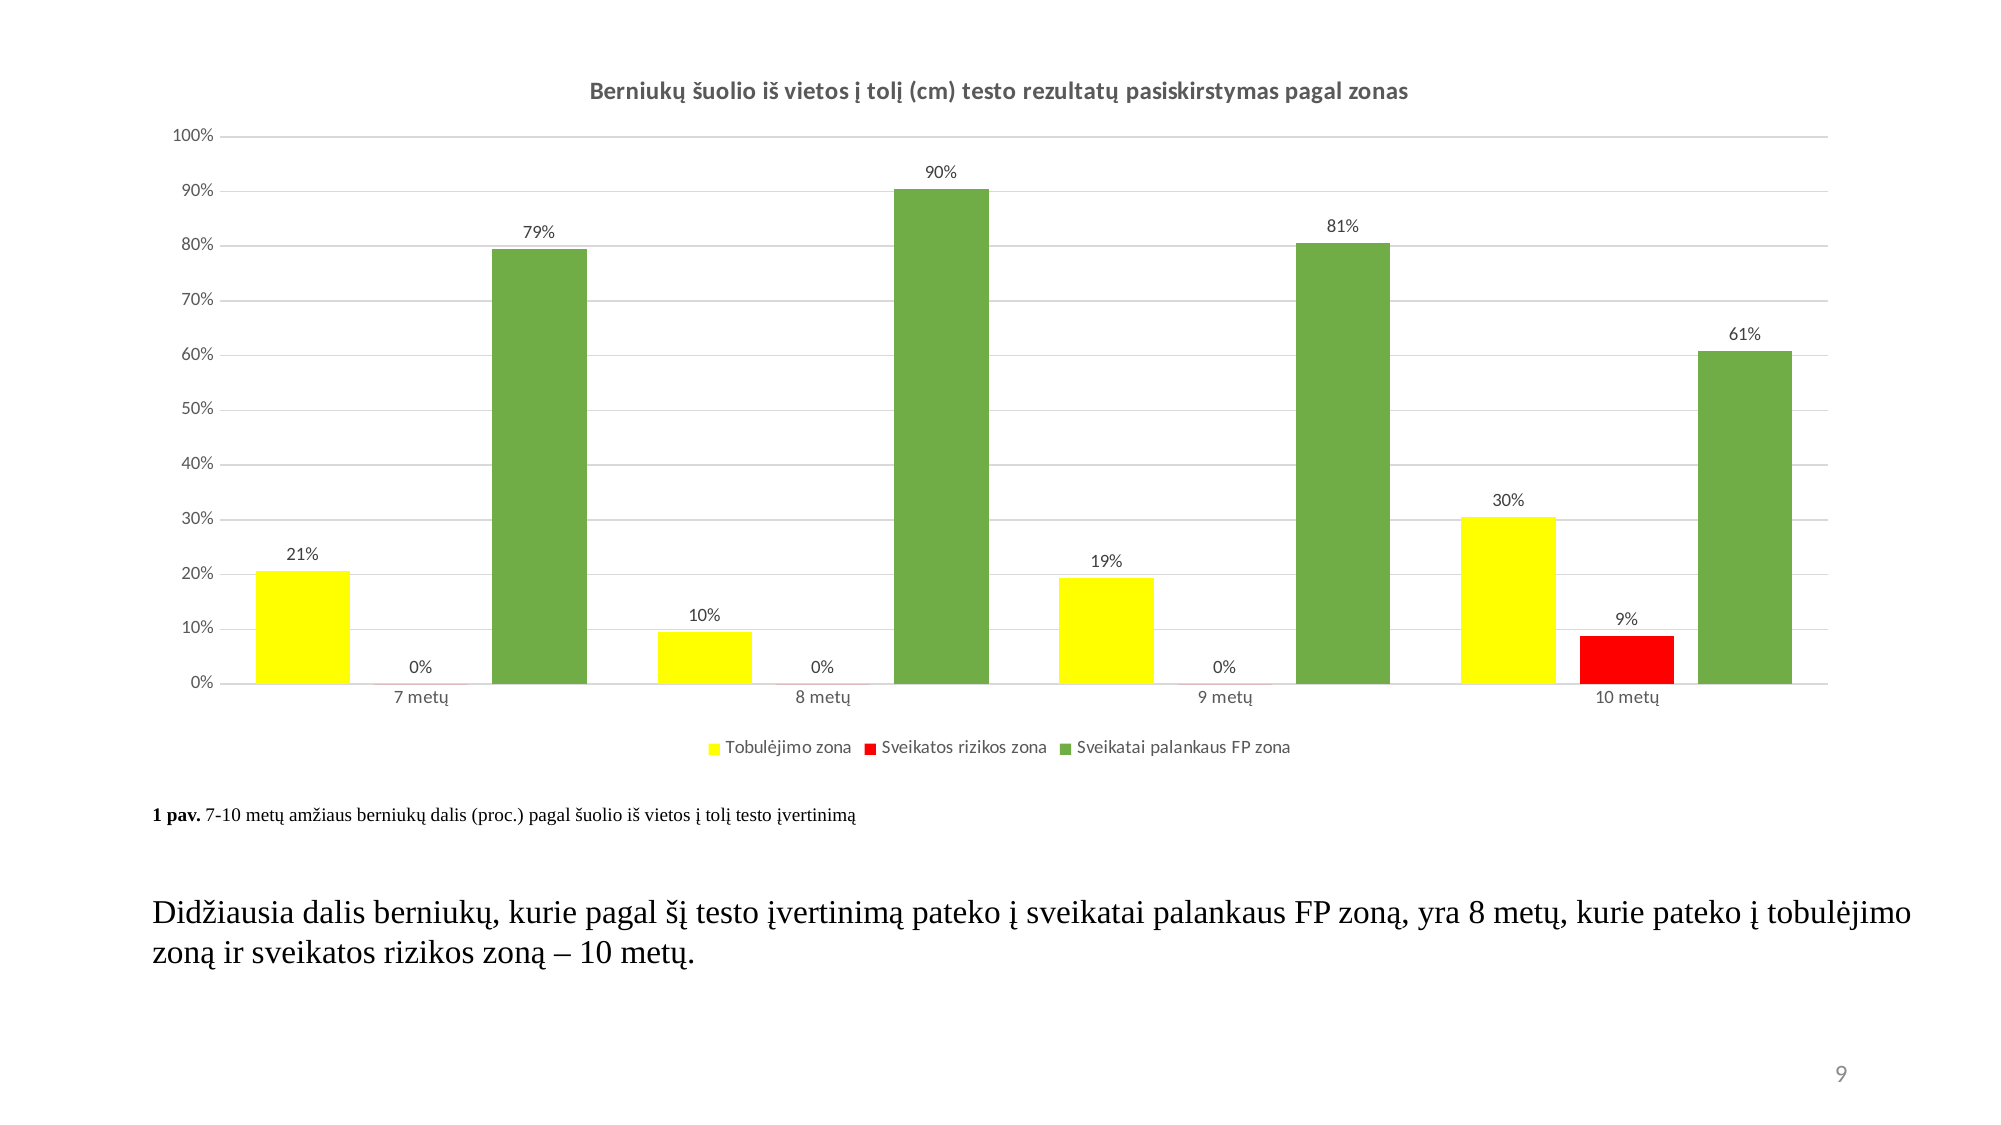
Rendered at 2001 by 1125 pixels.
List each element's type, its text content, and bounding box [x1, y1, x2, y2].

chart [137, 50, 1863, 765]
slide_number 9 [1412, 1042, 1863, 1103]
text_box Didžiausia dalis berniukų, kurie pagal šį testo įvertinimą pateko į sveikatai palankaus FP zoną, yra 8 metų, kurie pateko į tobulėjimo zoną ir sveikatos rizikos zoną – 10 metų. [137, 883, 1935, 978]
title 1 pav. 7-10 metų amžiaus berniukų dalis (proc.) pagal šuolio iš vietos į tolį testo įvertinimą [137, 797, 1863, 834]
